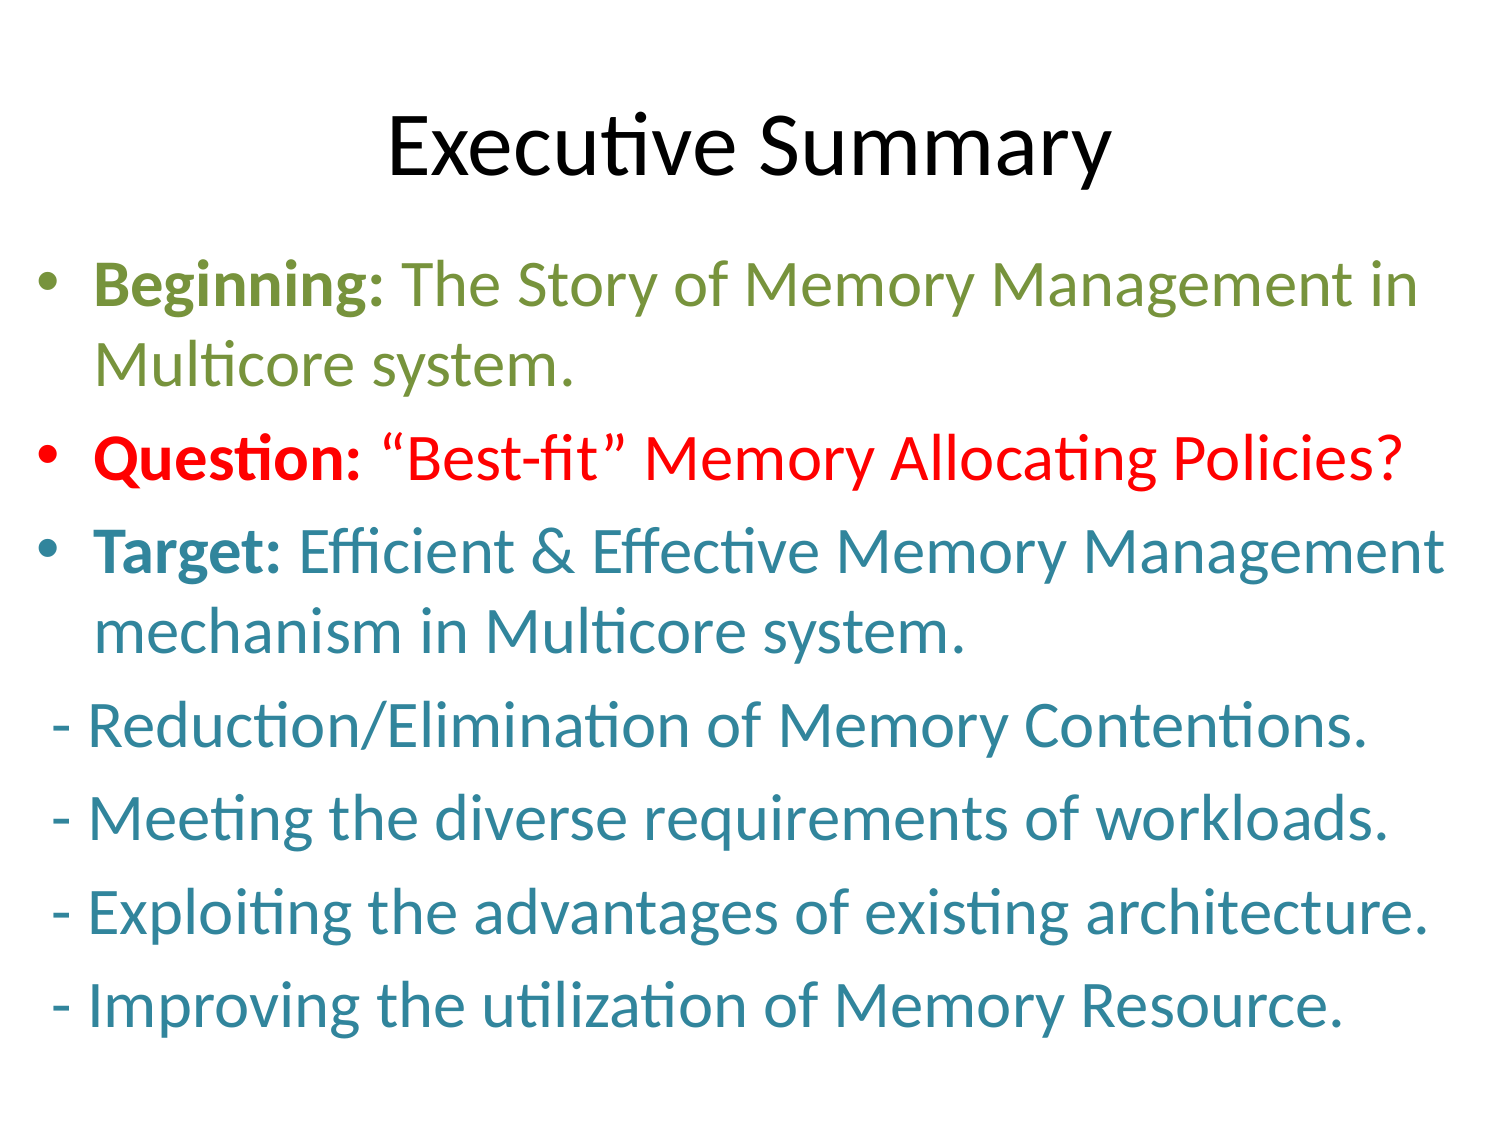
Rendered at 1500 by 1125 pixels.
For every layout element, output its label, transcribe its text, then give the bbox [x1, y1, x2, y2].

title Executive Summary [75, 45, 1425, 232]
list Beginning: The Story of Memory Management in Multicore system. Question: “Best-fit” Memory Allocating Policies? Target: Efficient & Effective Memory Management mechanism in Multicore system. - Reduction/Elimination of Memory Contentions. - Meeting the diverse requirements of workloads. - Exploiting the advantages of existing architecture. - Improving the utilization of Memory Resource. [21, 232, 1500, 1083]
